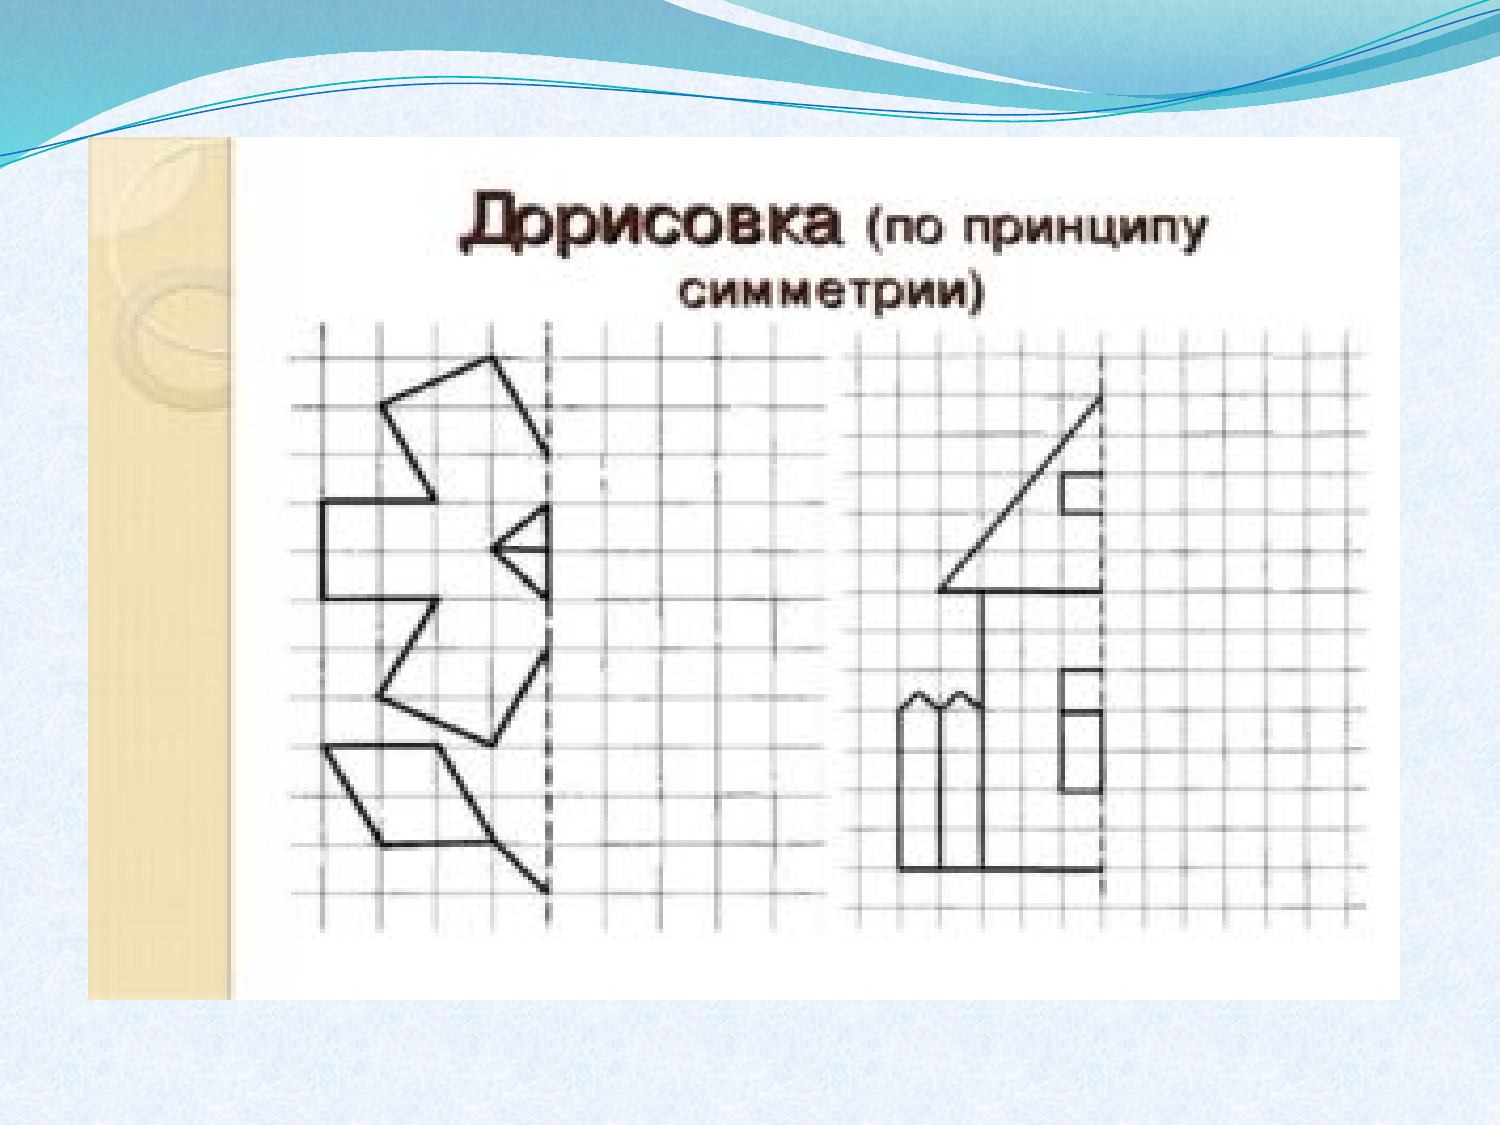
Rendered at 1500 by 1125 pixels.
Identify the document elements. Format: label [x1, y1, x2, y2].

list [75, 125, 1425, 1005]
picture [88, 136, 1400, 1000]
